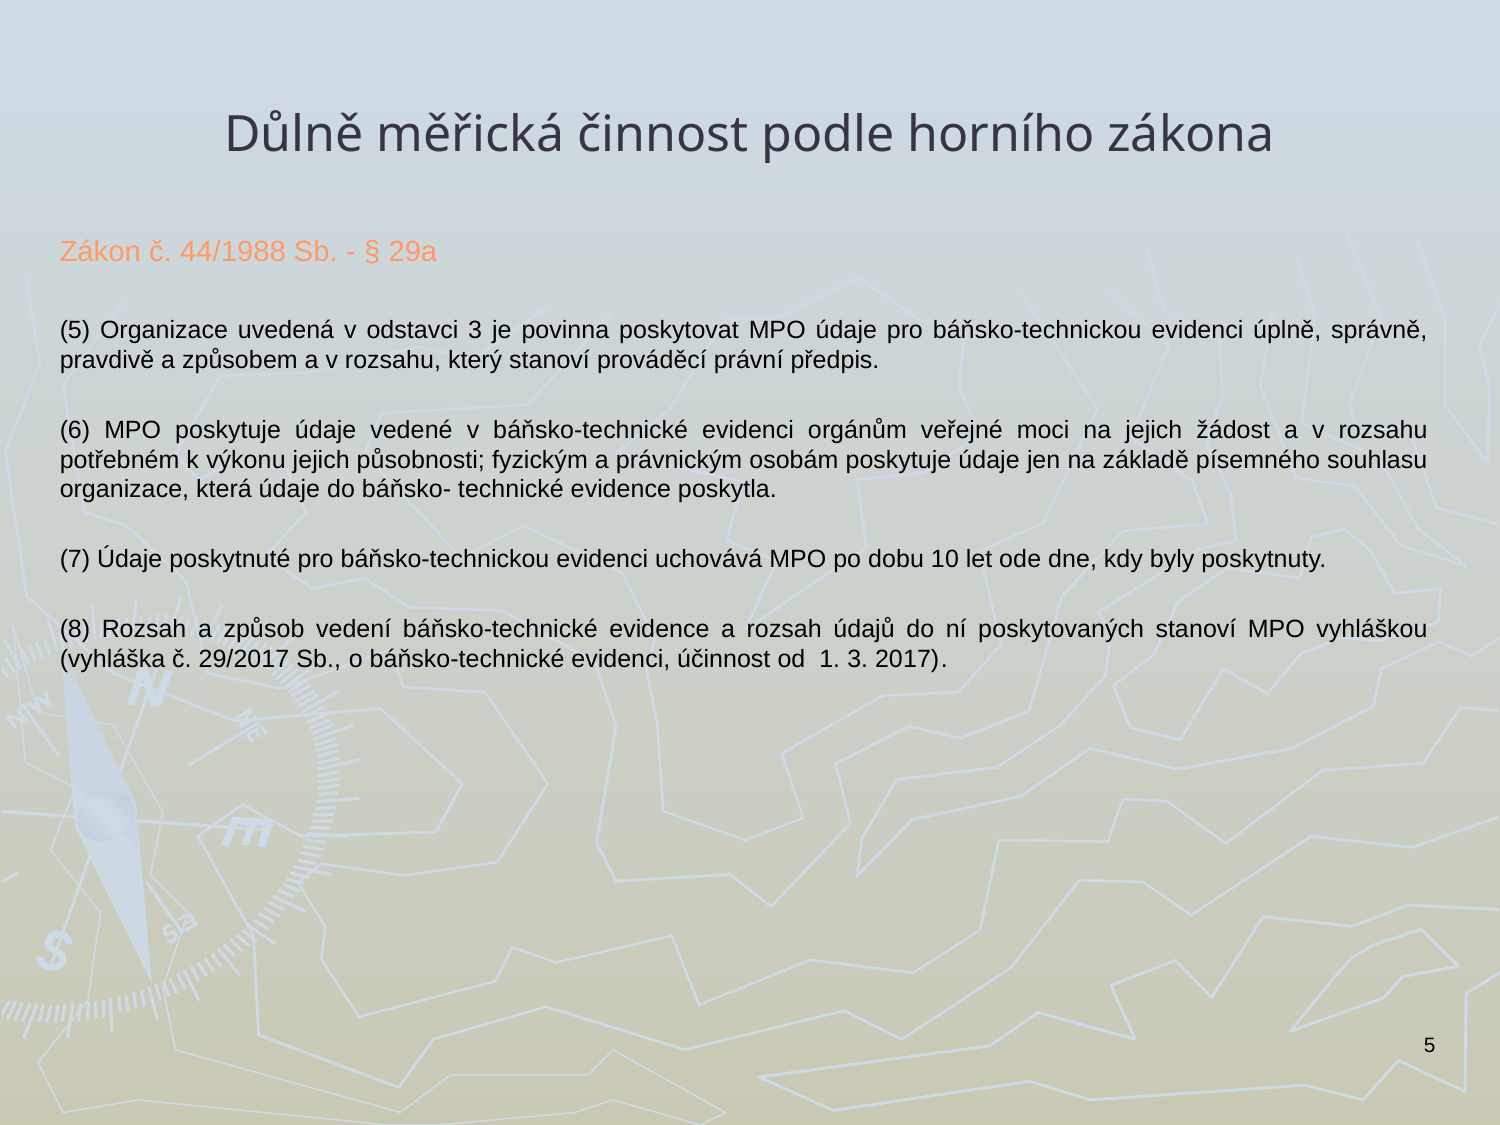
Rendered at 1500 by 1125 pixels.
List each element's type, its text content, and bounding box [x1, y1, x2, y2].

title Důlně měřická činnost podle horního zákona [49, 37, 1451, 226]
list Zákon č. 44/1988 Sb. - § 29a (5) Organizace uvedená v odstavci 3 je povinna poskytovat MPO údaje pro báňsko-technickou evidenci úplně, správně, pravdivě a způsobem a v rozsahu, který stanoví prováděcí právní předpis. (6) MPO poskytuje údaje vedené v báňsko-technické evidenci orgánům veřejné moci na jejich žádost a v rozsahu potřebném k výkonu jejich působnosti; fyzickým a právnickým osobám poskytuje údaje jen na základě písemného souhlasu organizace, která údaje do báňsko- technické evidence poskytla. (7) Údaje poskytnuté pro báňsko-technickou evidenci uchovává MPO po dobu 10 let ode dne, kdy byly poskytnuty. (8) Rozsah a způsob vedení báňsko-technické evidence a rozsah údajů do ní poskytovaných stanoví MPO vyhláškou (vyhláška č. 29/2017 Sb., o báňsko-technické evidenci, účinnost od 1. 3. 2017). [44, 224, 1446, 951]
slide_number 5 [1074, 1024, 1451, 1103]
